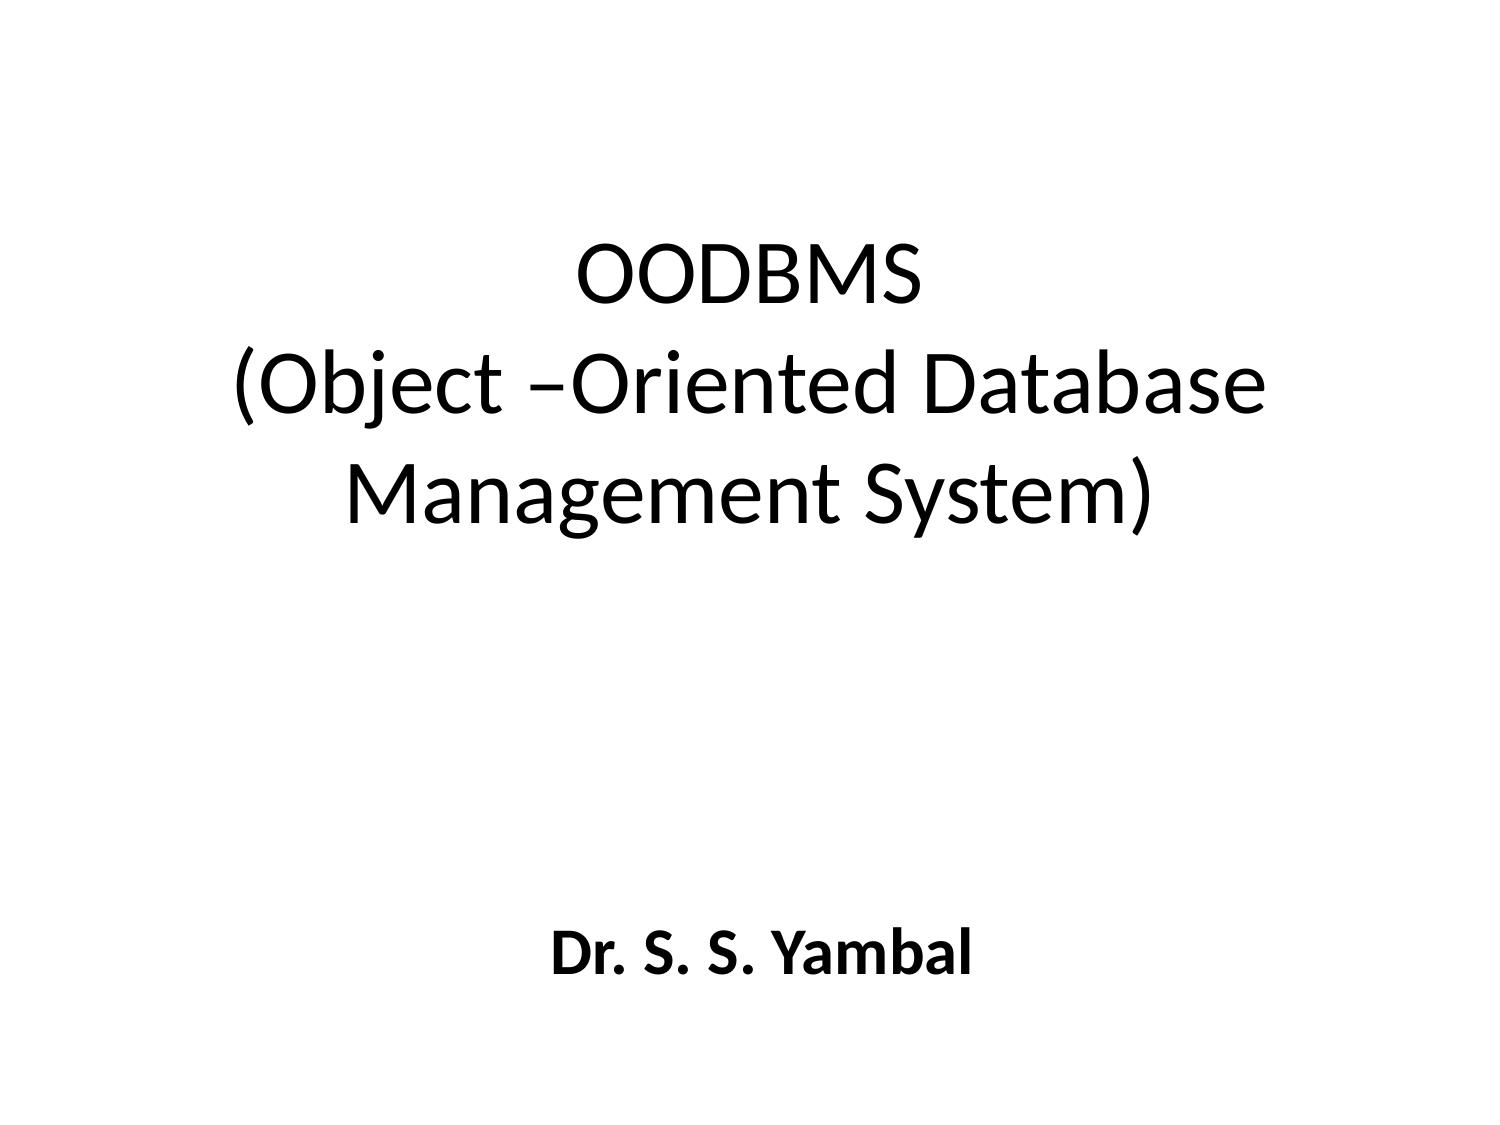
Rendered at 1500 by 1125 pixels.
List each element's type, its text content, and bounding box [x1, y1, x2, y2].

subtitle Dr. S. S. Yambal [237, 900, 1288, 1075]
title OODBMS (Object –Oriented Database Management System) [112, 162, 1388, 591]
